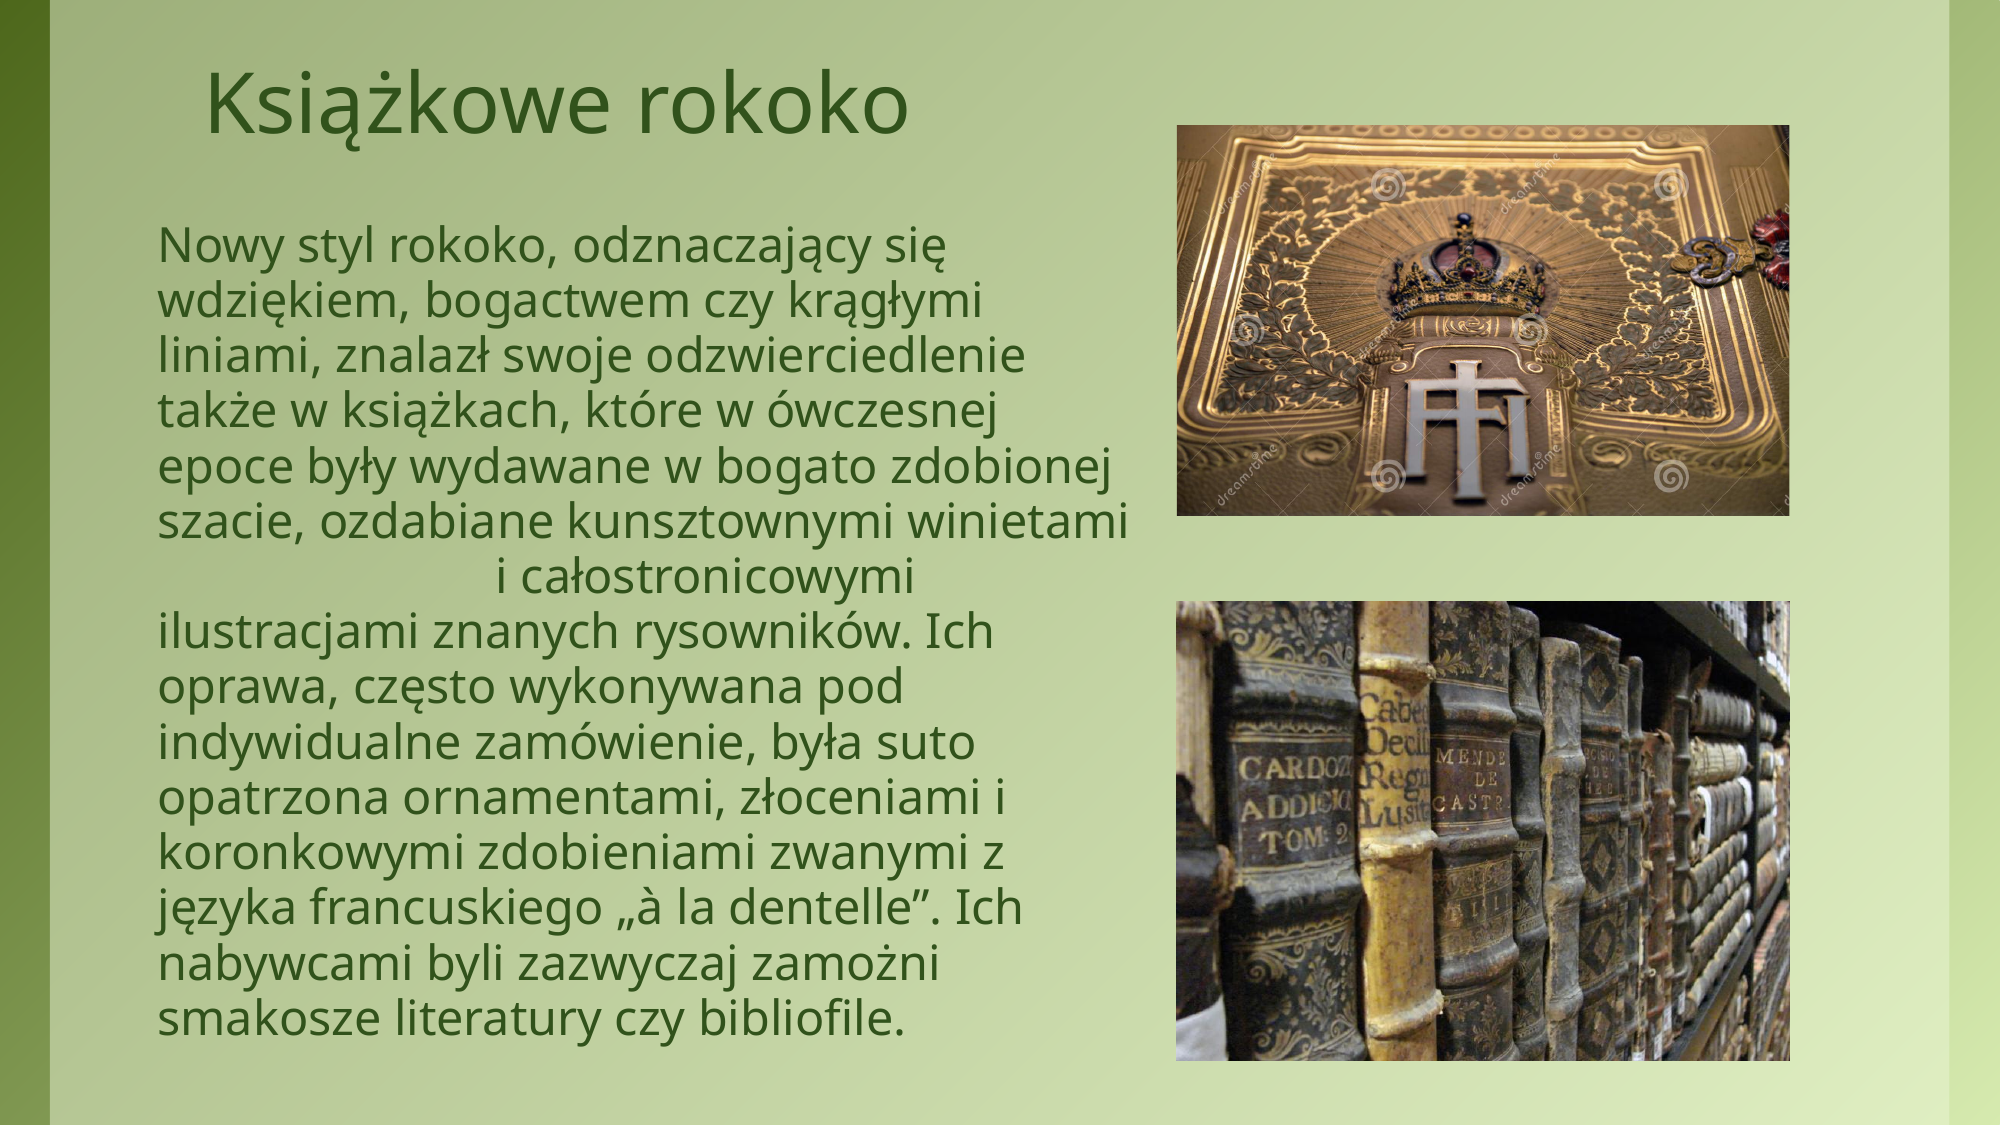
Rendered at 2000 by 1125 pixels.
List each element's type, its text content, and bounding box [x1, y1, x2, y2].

list Nowy styl rokoko, odznaczający się wdziękiem, bogactwem czy krągłymi liniami, znalazł swoje odzwierciedlenie także w książkach, które w ówczesnej epoce były wydawane w bogato zdobionej szacie, ozdabiane kunsztownymi winietami i całostronicowymi ilustracjami znanych rysowników. Ich oprawa, często wykonywana pod indywidualne zamówienie, była suto opatrzona ornamentami, złoceniami i koronkowymi zdobieniami zwanymi z języka francuskiego „à la dentelle”. Ich nabywcami byli zazwyczaj zamożni smakosze literatury czy bibliofile. [137, 208, 1166, 1094]
title Książkowe rokoko [183, 54, 1850, 161]
picture [1176, 125, 1790, 516]
picture [1176, 601, 1790, 1062]
